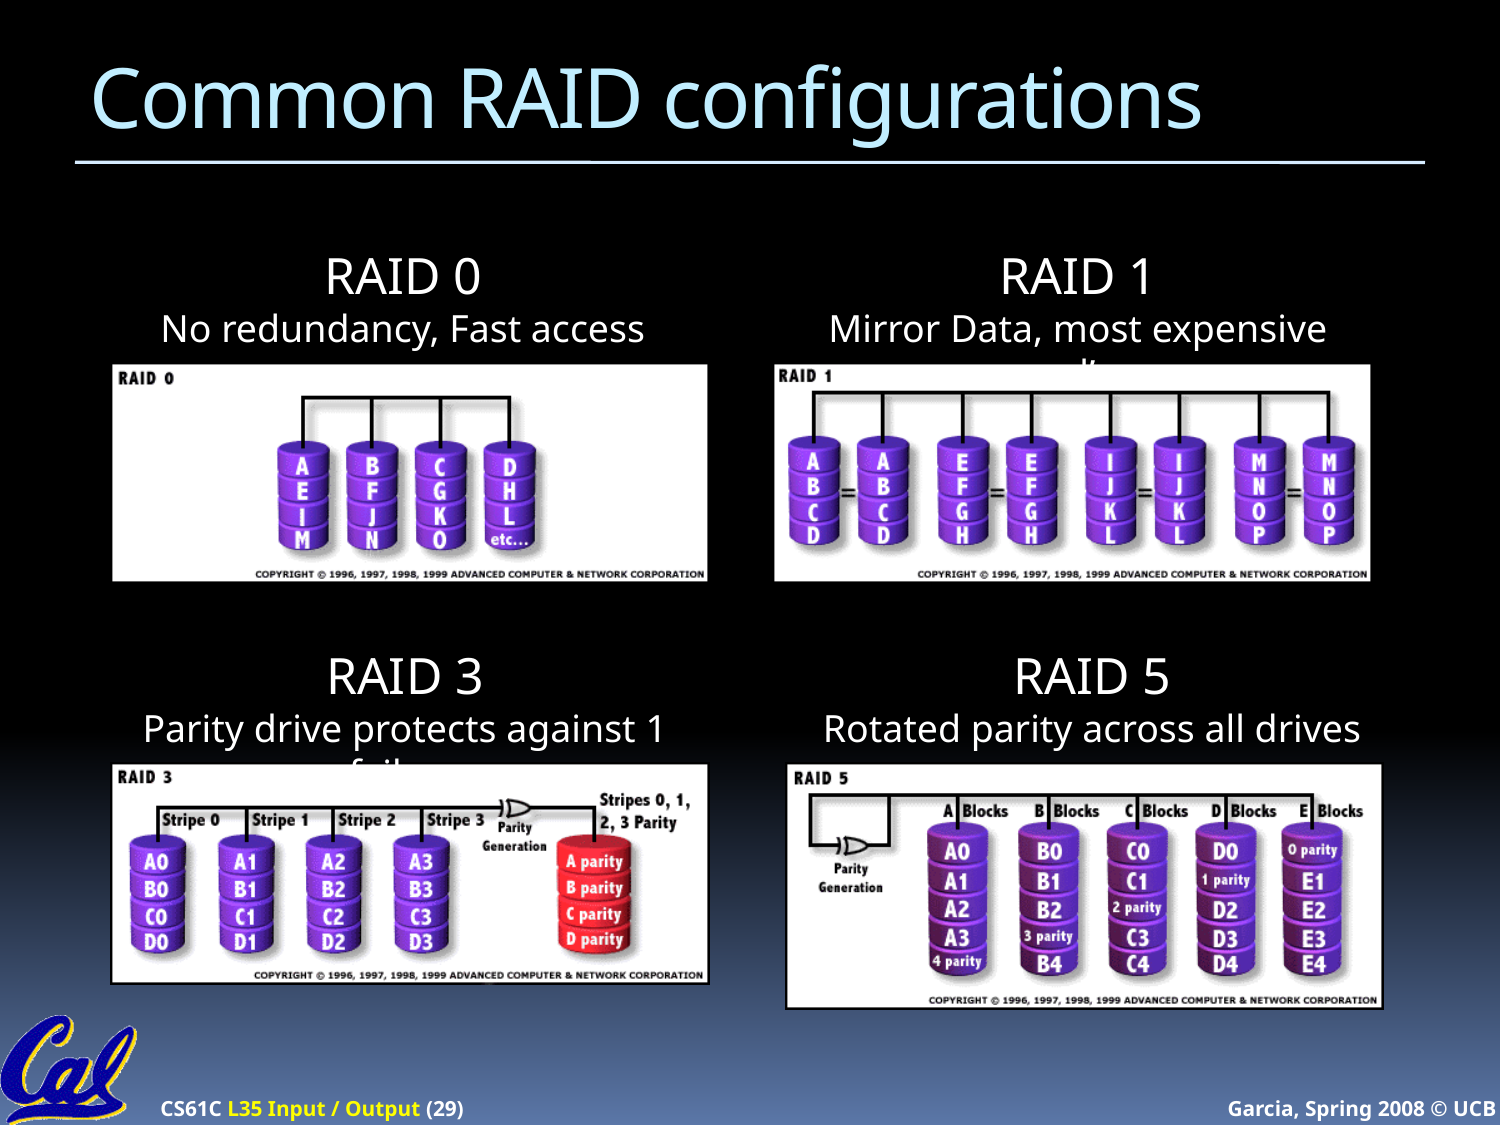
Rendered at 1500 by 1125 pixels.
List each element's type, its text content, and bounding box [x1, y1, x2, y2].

picture [771, 362, 1373, 585]
text_box RAID 5 Rotated parity across all drives [799, 637, 1385, 755]
picture [784, 762, 1384, 1010]
text_box RAID 0 No redundancy, Fast access [108, 237, 698, 355]
text_box RAID 3 Parity drive protects against 1 failure [99, 637, 710, 803]
text_box RAID 1 Mirror Data, most expensive sol’n [783, 237, 1373, 354]
title Common RAID configurations [75, 37, 1425, 163]
picture [109, 362, 711, 585]
picture [0, 1015, 140, 1125]
picture [109, 762, 711, 986]
